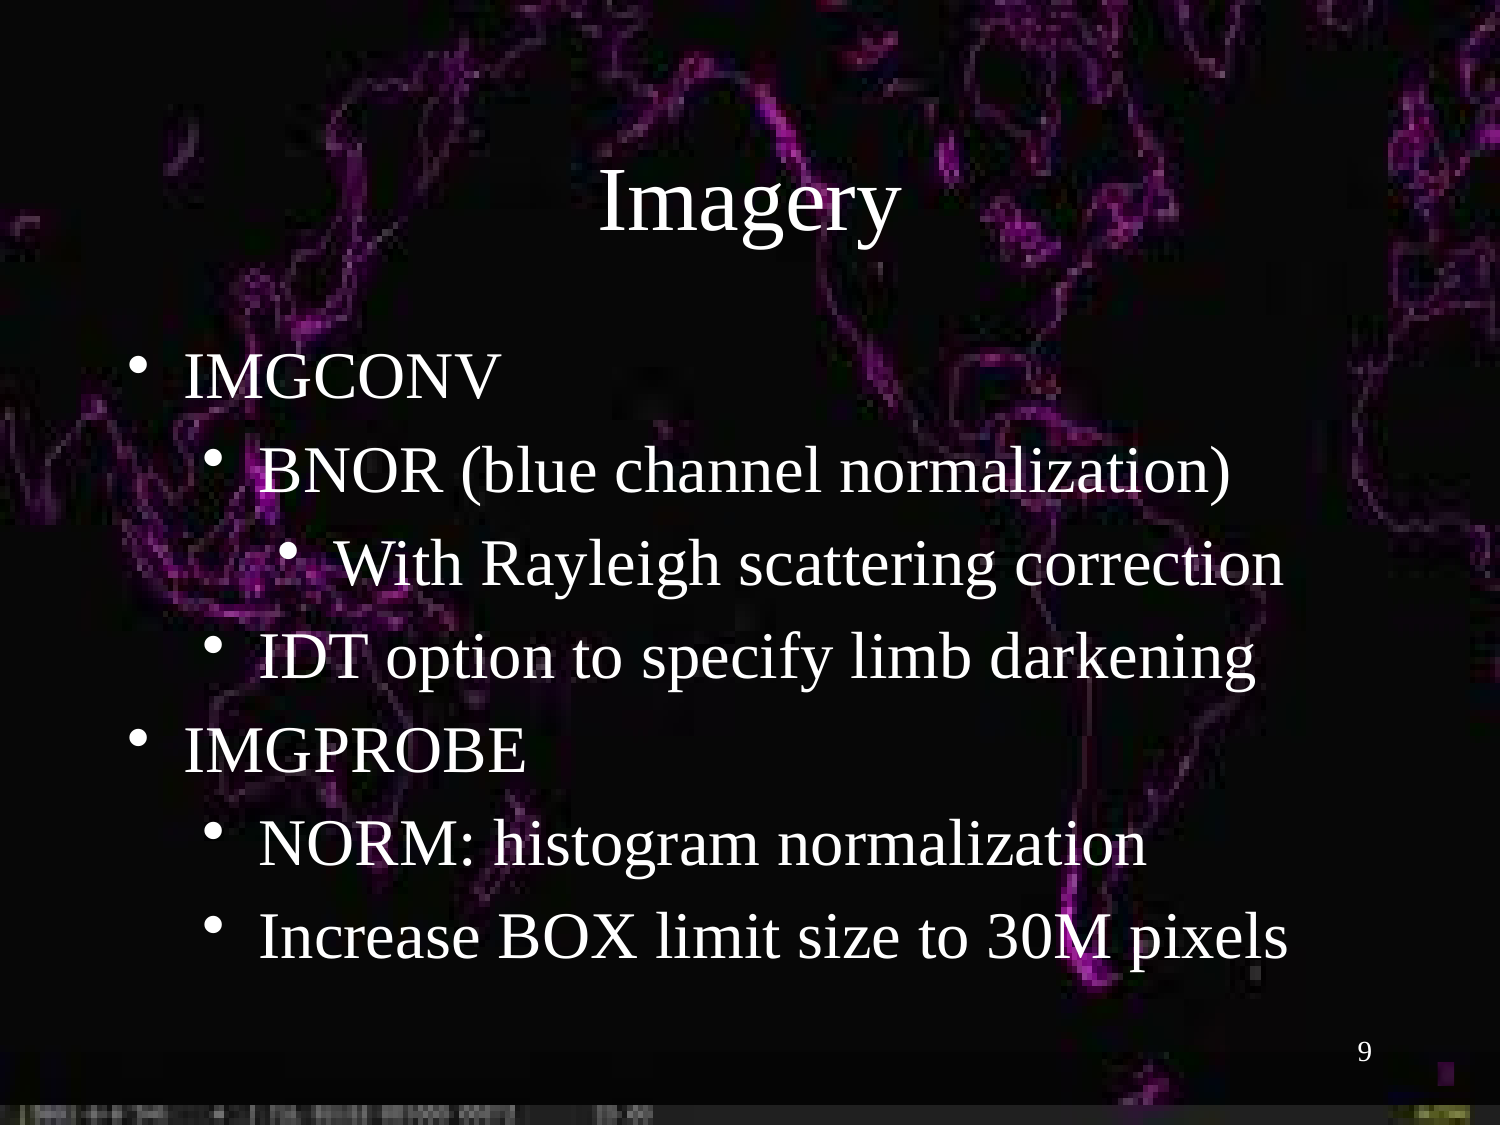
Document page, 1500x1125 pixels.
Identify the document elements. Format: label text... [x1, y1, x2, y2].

text_box IMGCONV BNOR (blue channel normalization) With Rayleigh scattering correction IDT option to specify limb darkening IMGPROBE NORM: histogram normalization Increase BOX limit size to 30M pixels [112, 324, 1388, 1000]
picture [0, 0, 1500, 1125]
text_box Imagery [112, 99, 1388, 288]
slide_number 9 [1074, 1024, 1388, 1101]
